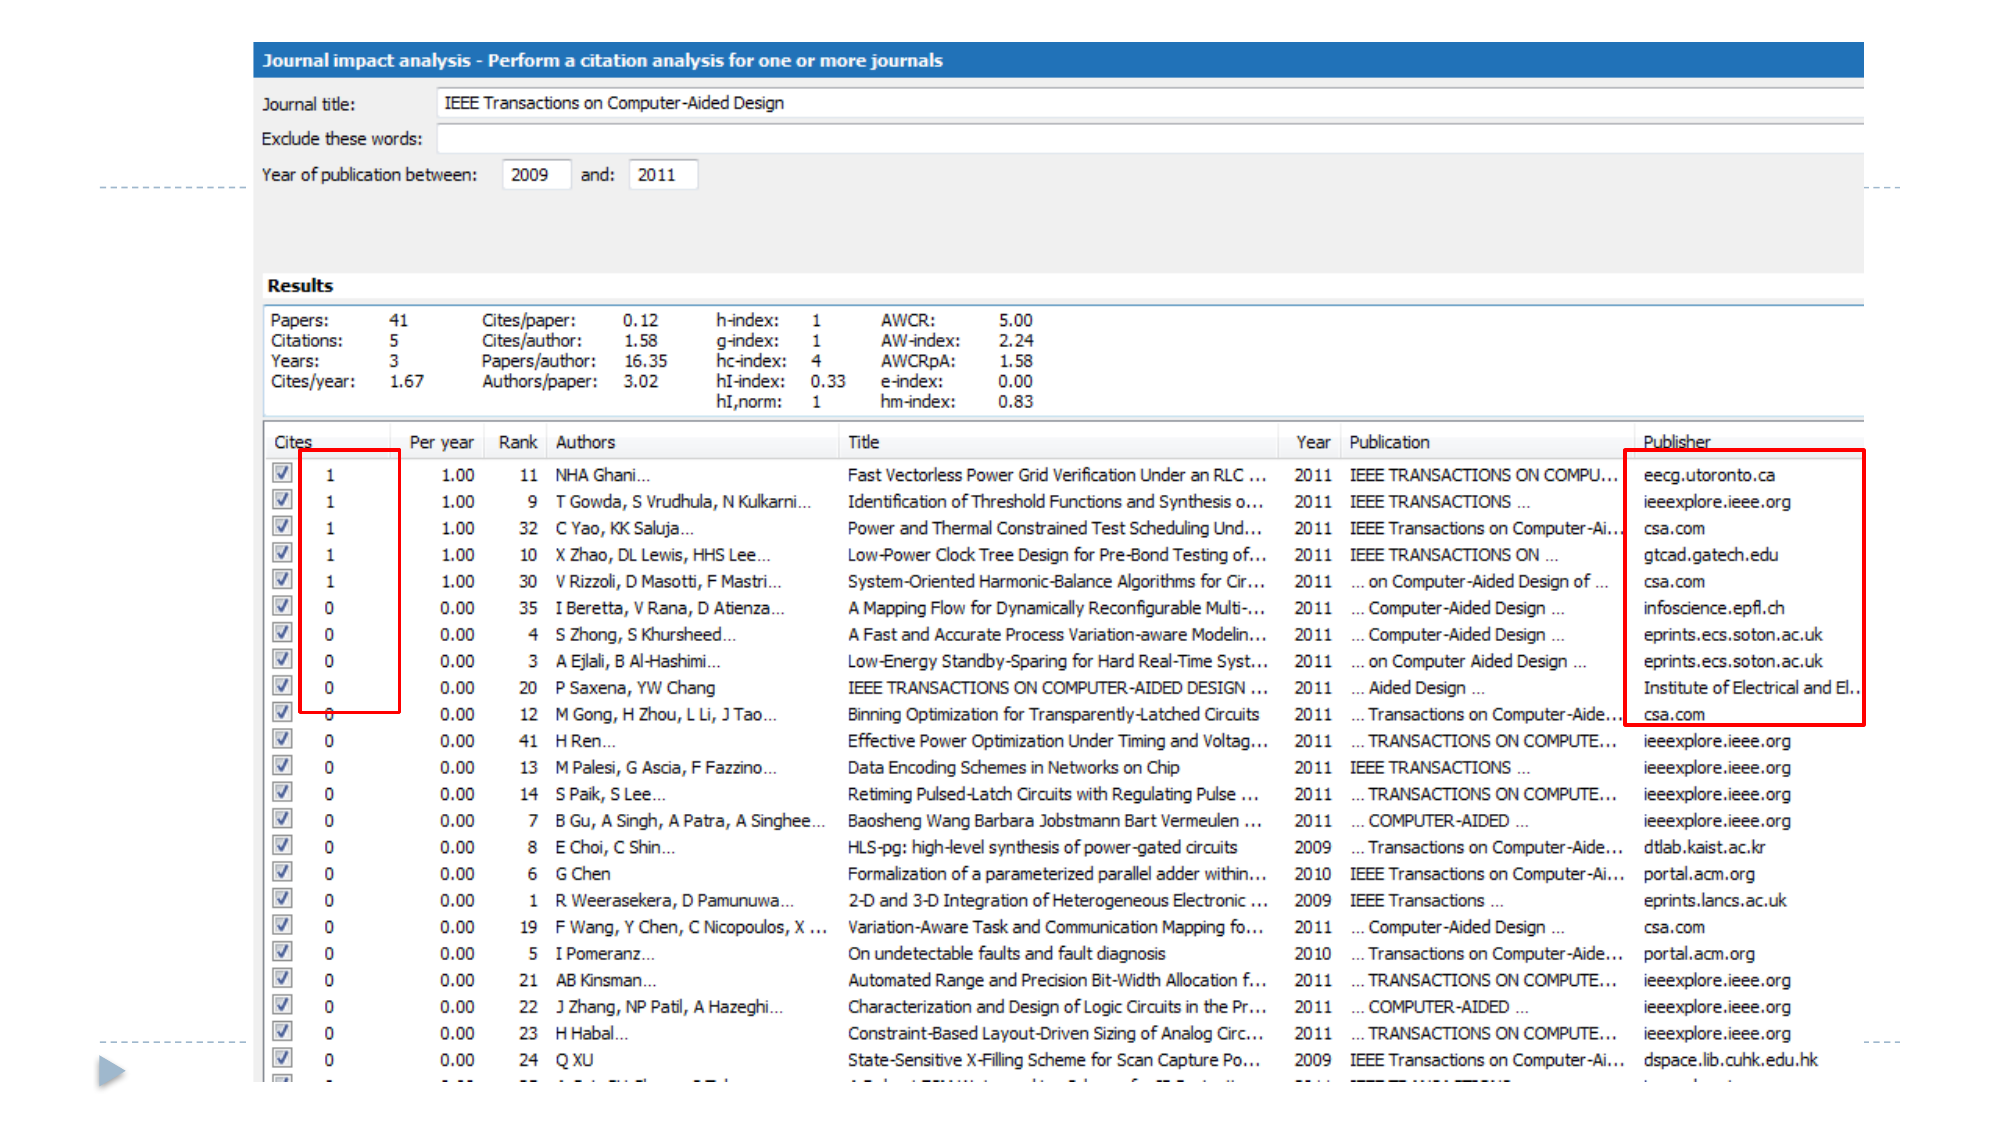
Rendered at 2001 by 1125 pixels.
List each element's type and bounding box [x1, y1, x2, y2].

picture [249, 42, 1865, 1083]
